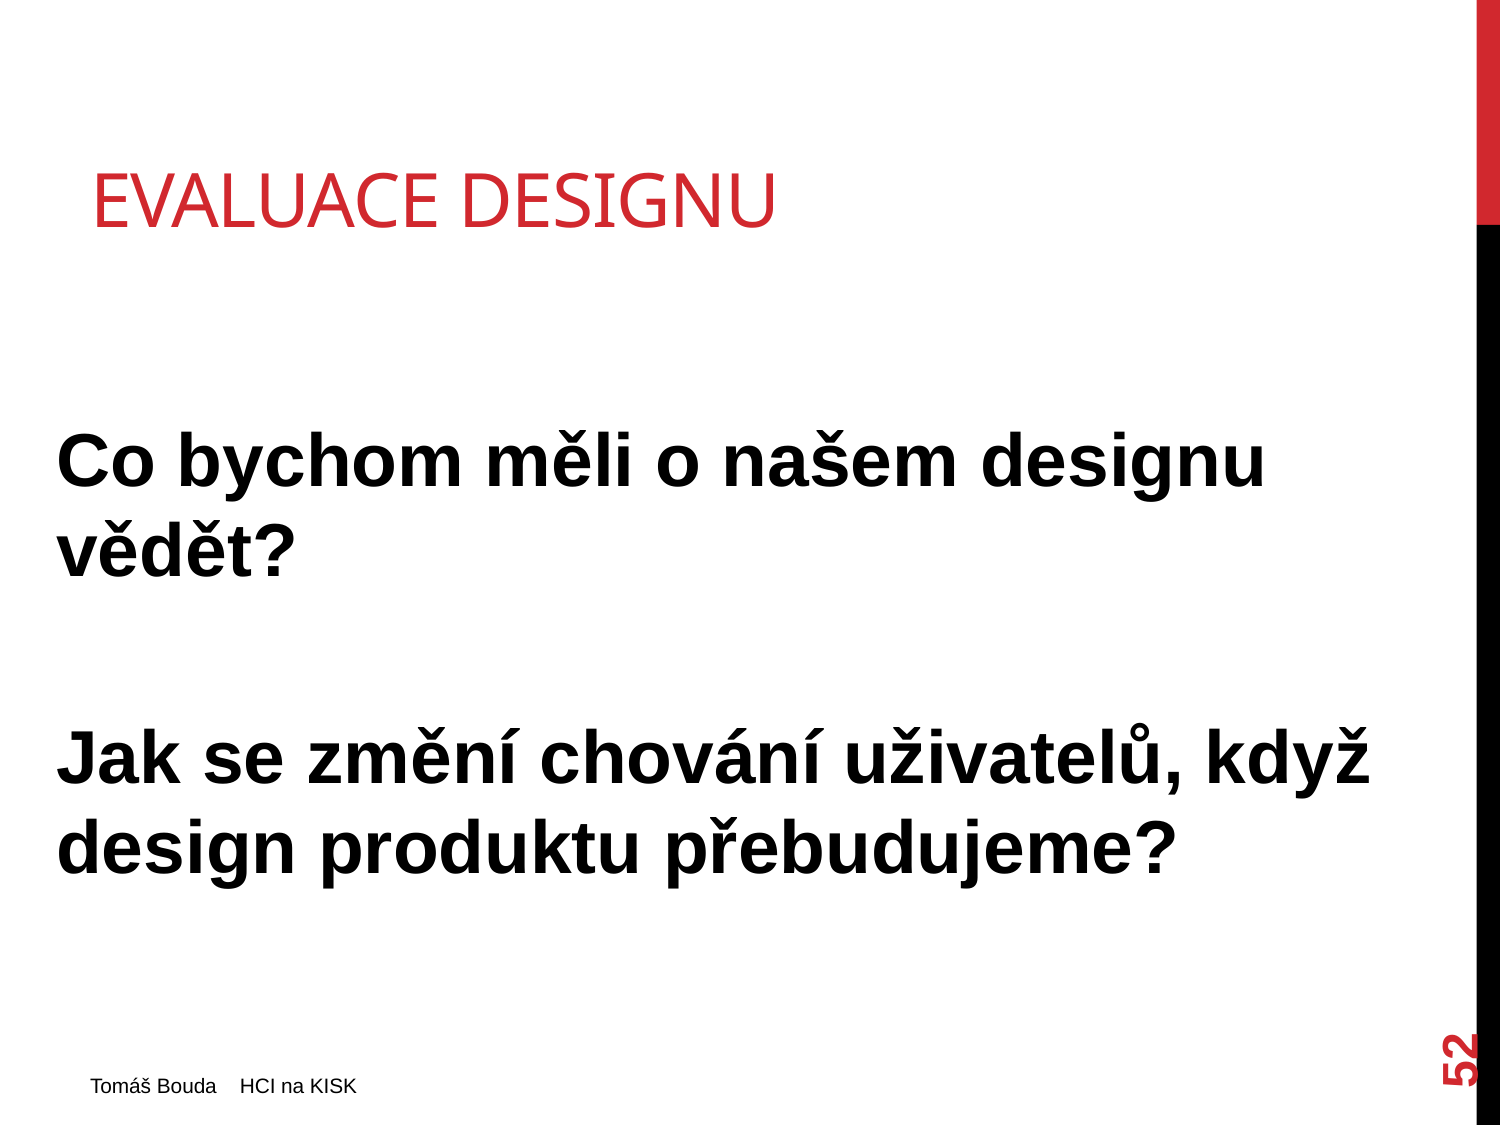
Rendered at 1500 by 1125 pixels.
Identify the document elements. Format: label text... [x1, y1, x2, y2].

title Evaluace designu [75, 25, 1025, 250]
slide_number 52 [1427, 887, 1488, 1104]
footer Tomáš Bouda HCI na KISK [75, 1065, 638, 1112]
list Co bychom měli o našem designu vědět? Jak se změní chování uživatelů, když design produktu přebudujeme? [41, 326, 1495, 911]
